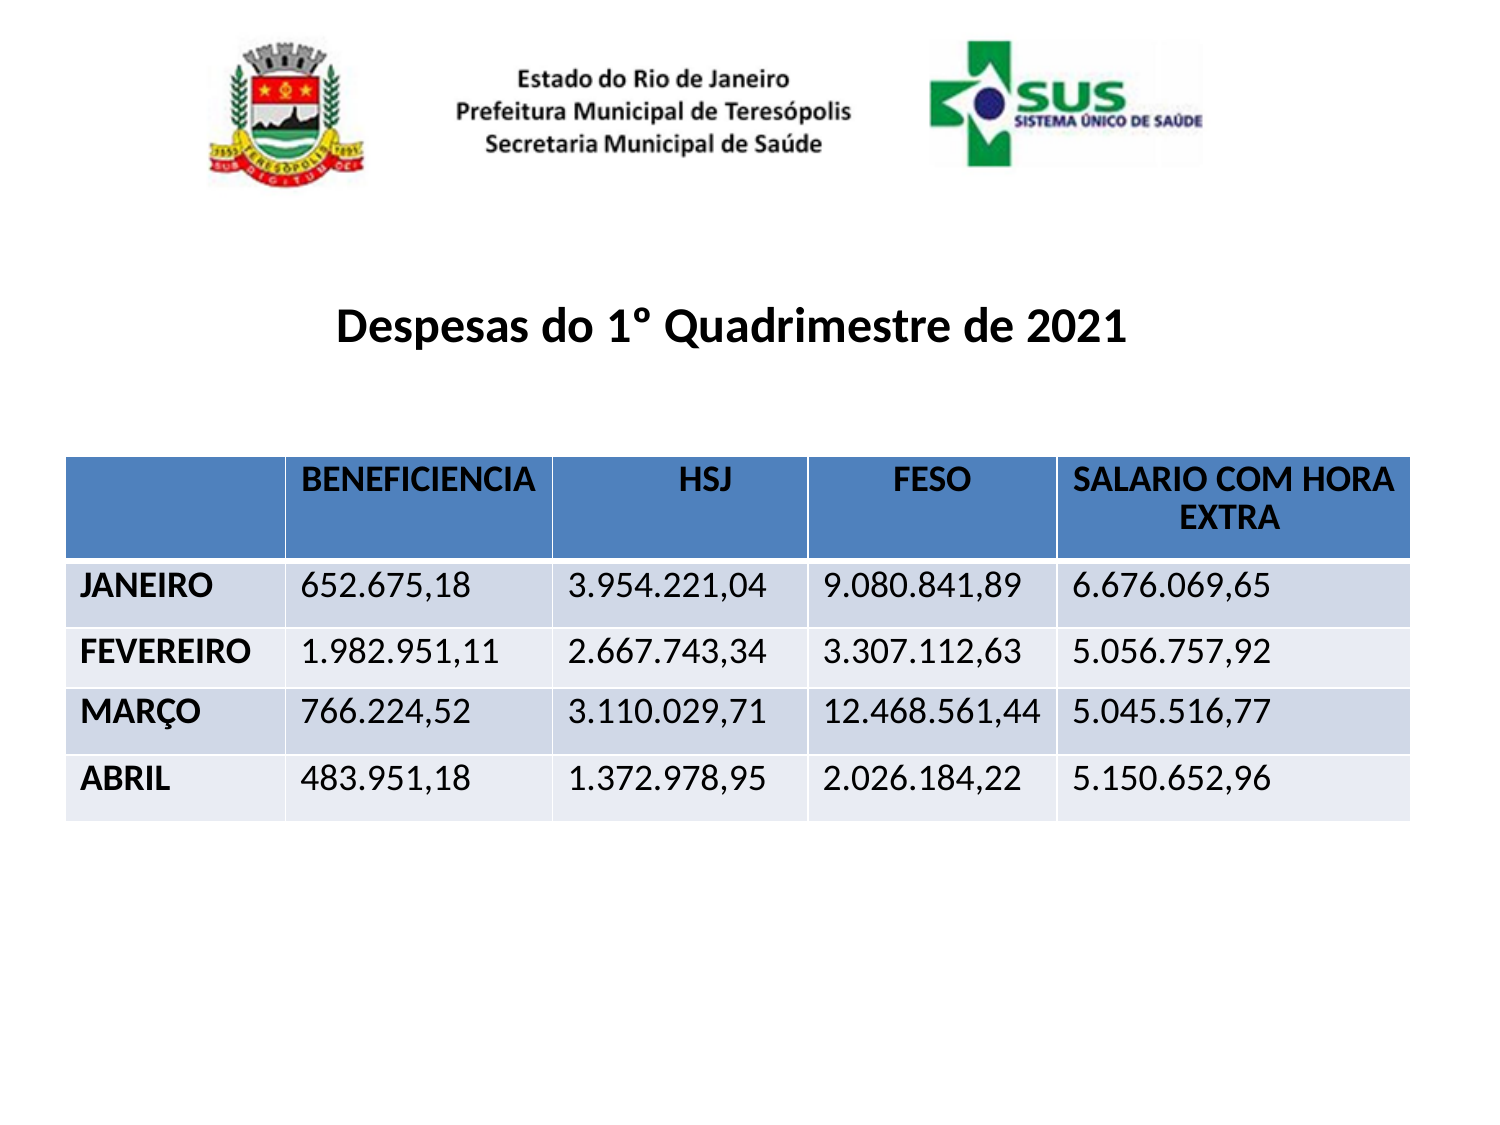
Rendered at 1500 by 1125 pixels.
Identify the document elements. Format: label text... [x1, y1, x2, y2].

table_cell 652.675,18 [286, 564, 552, 627]
table_cell 1.372.978,95 [553, 756, 807, 821]
table_cell 1.982.951,11 [286, 629, 552, 687]
table_cell 9.080.841,89 [809, 564, 1056, 627]
table_cell ABRIL [66, 756, 285, 821]
table_cell 3.954.221,04 [553, 564, 807, 627]
table_header [66, 457, 285, 558]
table_cell 2.667.743,34 [553, 629, 807, 687]
table_header SALARIO COM HORA EXTRA [1058, 457, 1410, 558]
table_cell 483.951,18 [286, 756, 552, 821]
table_cell 5.045.516,77 [1058, 689, 1410, 754]
text_box Despesas do 1º Quadrimestre de 2021 [171, 255, 1294, 361]
table_cell 12.468.561,44 [809, 689, 1056, 754]
table_cell 6.676.069,65 [1058, 564, 1410, 627]
table_cell 766.224,52 [286, 689, 552, 754]
table_cell FEVEREIRO [66, 629, 285, 687]
table_header FESO [809, 457, 1056, 558]
table_cell 3.307.112,63 [809, 629, 1056, 687]
table_cell 5.150.652,96 [1058, 756, 1410, 821]
table_cell 5.056.757,92 [1058, 629, 1410, 687]
table_header BENEFICIENCIA [286, 457, 552, 558]
table_cell MARÇO [66, 689, 285, 754]
table_header HSJ [553, 457, 807, 558]
table_cell 2.026.184,22 [809, 756, 1056, 821]
picture [194, 30, 1211, 210]
table_cell JANEIRO [66, 564, 285, 627]
table_cell 3.110.029,71 [553, 689, 807, 754]
